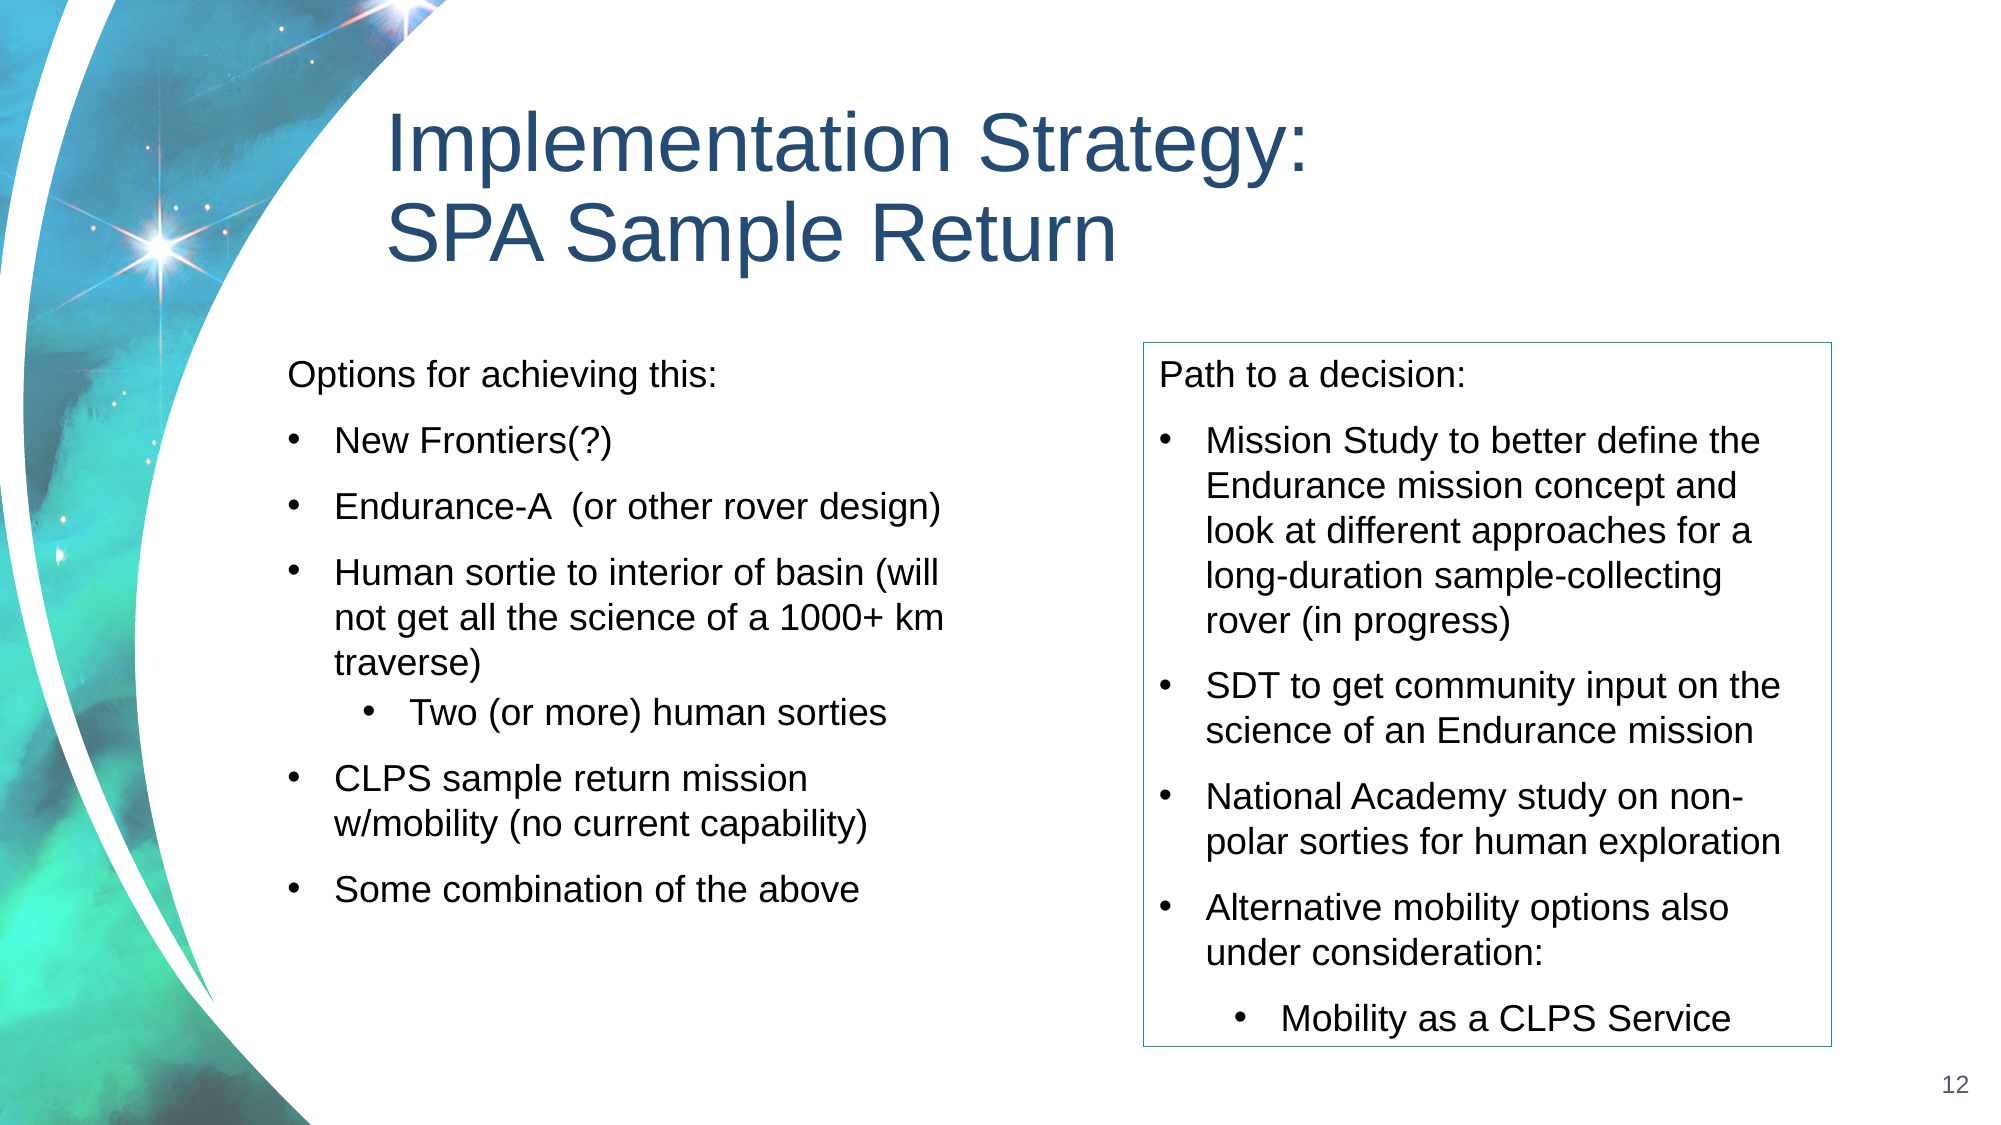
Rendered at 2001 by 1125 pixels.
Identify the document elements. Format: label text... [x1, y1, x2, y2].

text_box Path to a decision: Mission Study to better define the Endurance mission concept and look at different approaches for a long-duration sample-collecting rover (in progress) SDT to get community input on the science of an Endurance mission National Academy study on non-polar sorties for human exploration Alternative mobility options also under consideration: Mobility as a CLPS Service [1143, 342, 1832, 1047]
title Implementation Strategy: SPA Sample Return [370, 91, 1851, 289]
slide_number 12 [1534, 1053, 1985, 1114]
list Options for achieving this: New Frontiers(?) Endurance-A (or other rover design) Human sortie to interior of basin (will not get all the science of a 1000+ km traverse) Two (or more) human sorties CLPS sample return mission w/mobility (no current capability) Some combination of the above [272, 342, 973, 924]
